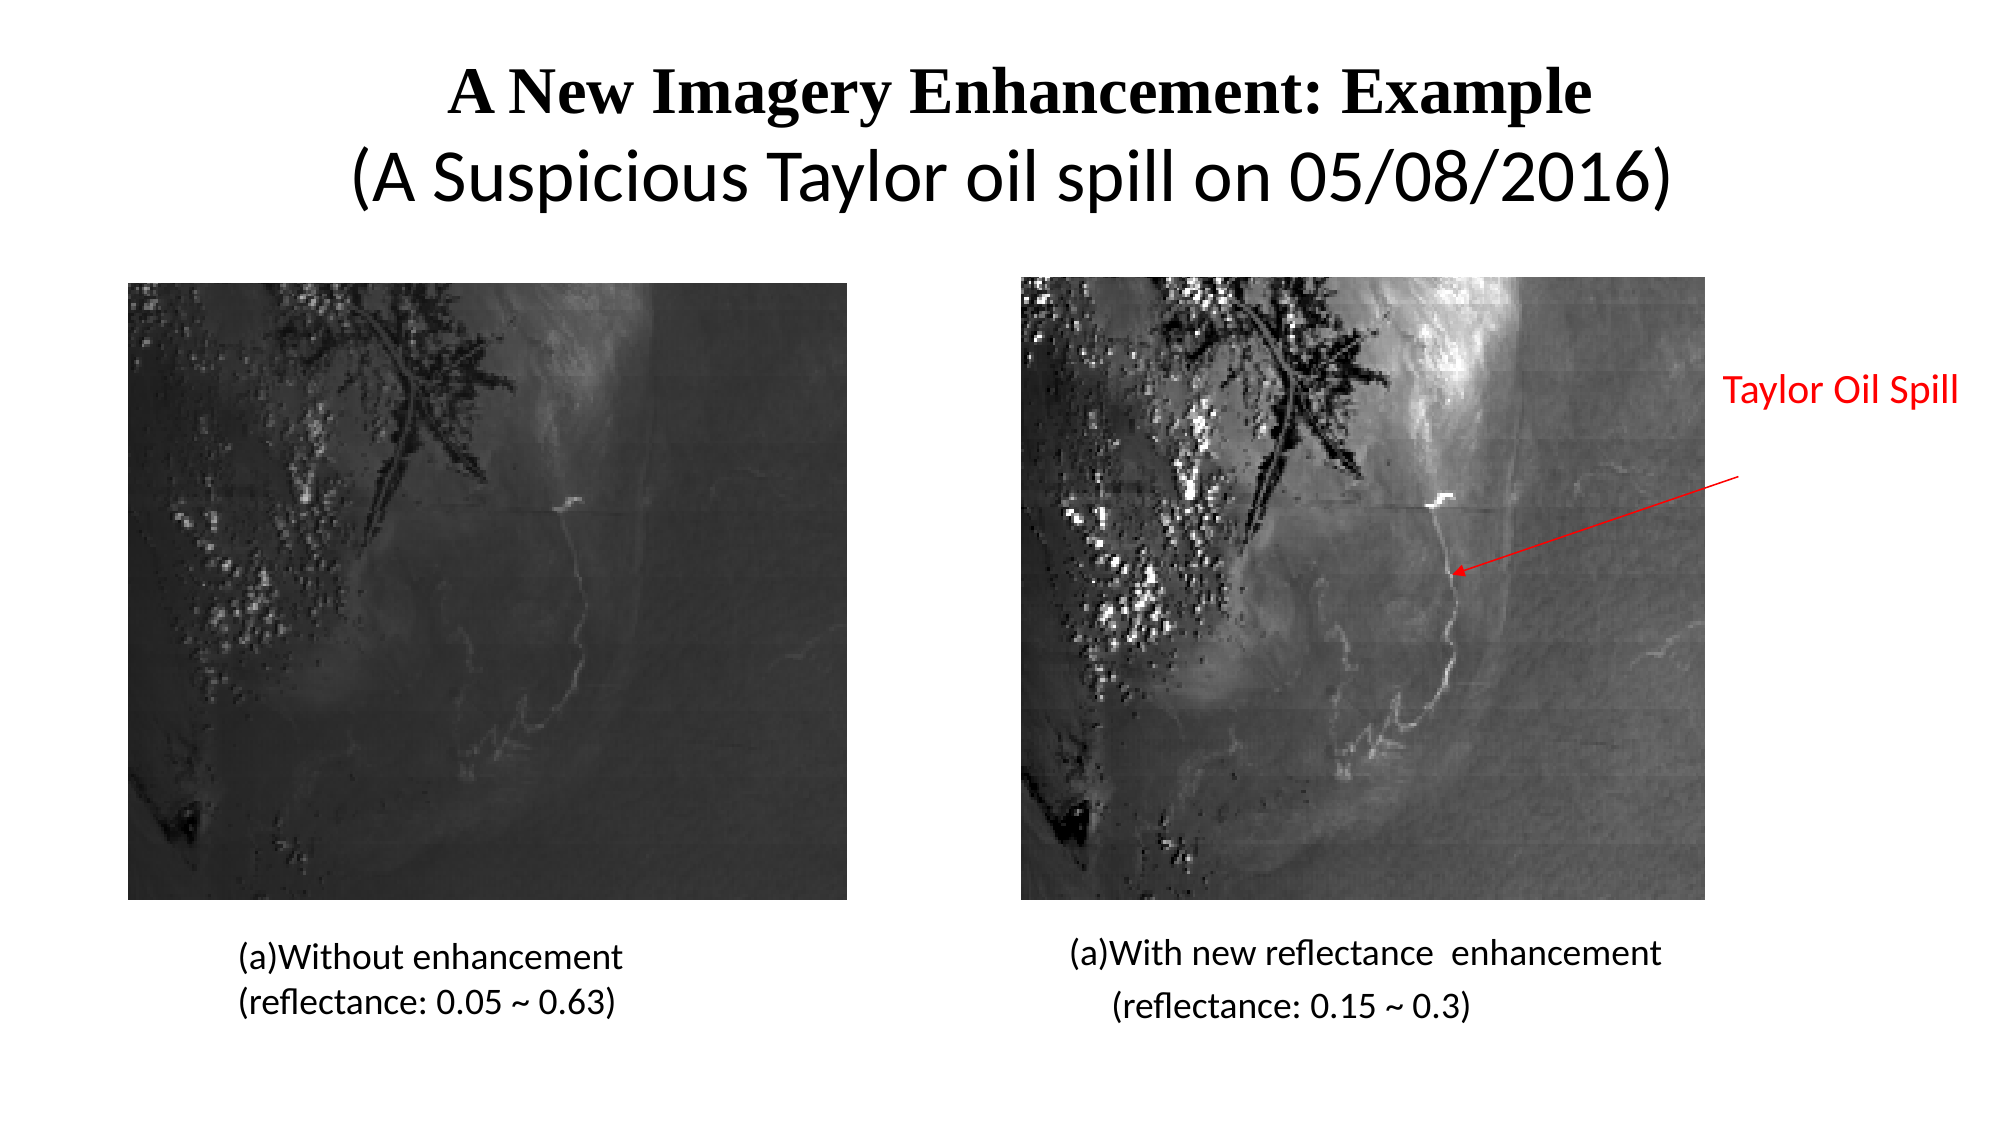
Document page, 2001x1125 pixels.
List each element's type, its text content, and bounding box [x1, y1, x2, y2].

text_box (a)With new reflectance enhancement (reflectance: 0.15 ~ 0.3) [1051, 919, 1693, 1028]
picture [128, 283, 847, 900]
picture [1020, 277, 1705, 900]
text_box A New Imagery Enhancement: Example (A Suspicious Taylor oil spill on 05/08/2016) [332, 38, 1710, 226]
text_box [1452, 476, 1739, 575]
text_box Taylor Oil Spill [1707, 354, 1975, 420]
text_box (a)Without enhancement (reflectance: 0.05 ~ 0.63) [220, 924, 808, 1077]
